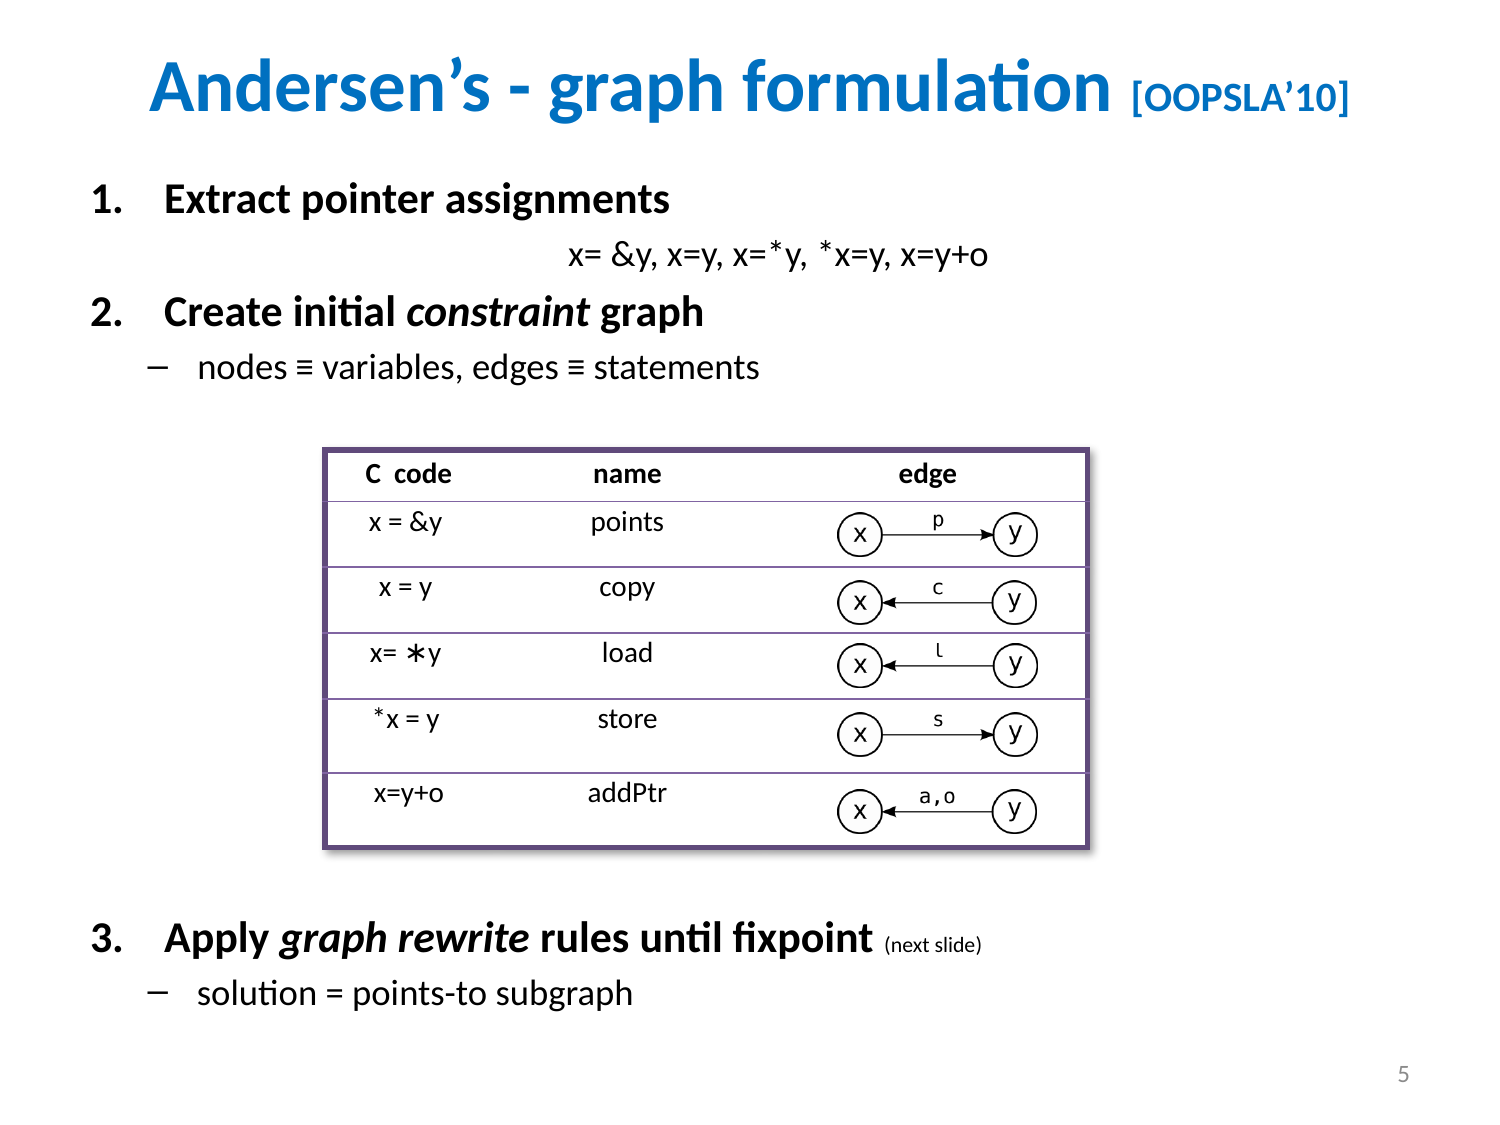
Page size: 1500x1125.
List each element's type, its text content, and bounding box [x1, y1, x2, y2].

table_header edge [762, 453, 1085, 501]
table_cell *x = y [328, 700, 493, 772]
picture [837, 512, 1038, 558]
table_header name [493, 453, 762, 501]
picture [837, 643, 1038, 688]
picture [837, 580, 1038, 626]
table_cell load [493, 634, 762, 698]
table_cell [762, 502, 1085, 566]
table_cell [762, 568, 1085, 632]
title Andersen’s - graph formulation [OOPSLA’10] [75, 0, 1425, 162]
table_header C code [328, 453, 493, 501]
table_cell x = &y [328, 502, 493, 566]
table_cell [762, 634, 1085, 698]
table_cell x= ∗y [328, 634, 493, 698]
table_cell points [493, 502, 762, 566]
table_cell [762, 700, 1085, 772]
table_cell store [493, 700, 762, 772]
table_cell [762, 774, 1085, 845]
list Extract pointer assignments x= &y, x=y, x=*y, *x=y, x=y+o Create initial constraint graph nodes ≡ variables, edges ≡ statements Apply graph rewrite rules until fixpoint (next slide) solution = points-to subgraph [75, 162, 1425, 1025]
slide_number 5 [1074, 1042, 1425, 1103]
table_cell addPtr [493, 774, 762, 845]
table_cell x = y [328, 568, 493, 632]
picture [837, 712, 1038, 758]
picture [837, 789, 1038, 835]
table_cell x=y+o [328, 774, 493, 845]
table_cell copy [493, 568, 762, 632]
